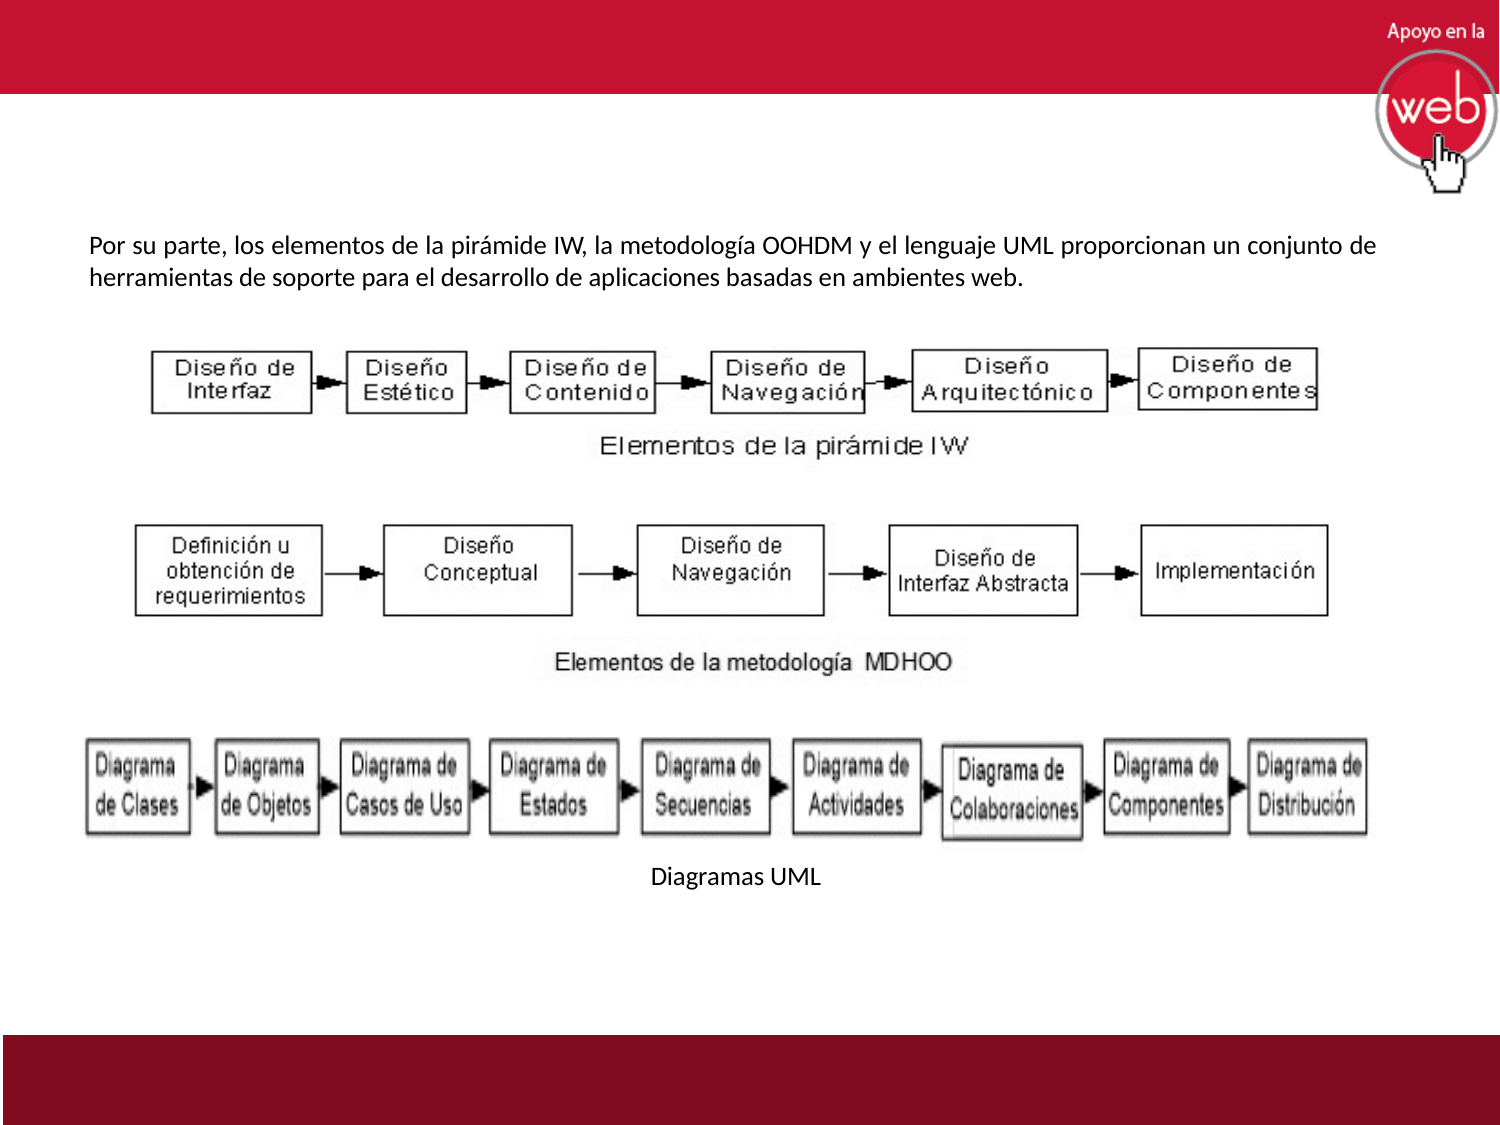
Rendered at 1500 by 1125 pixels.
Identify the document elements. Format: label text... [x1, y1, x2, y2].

text_box Diagramas UML [55, 835, 1411, 898]
text_box Por su parte, los elementos de la pirámide IW, la metodología OOHDM y el lenguaje UML proporcionan un conjunto de herramientas de soporte para el desarrollo de aplicaciones basadas en ambientes web. [74, 220, 1392, 299]
picture [0, 0, 1500, 1125]
